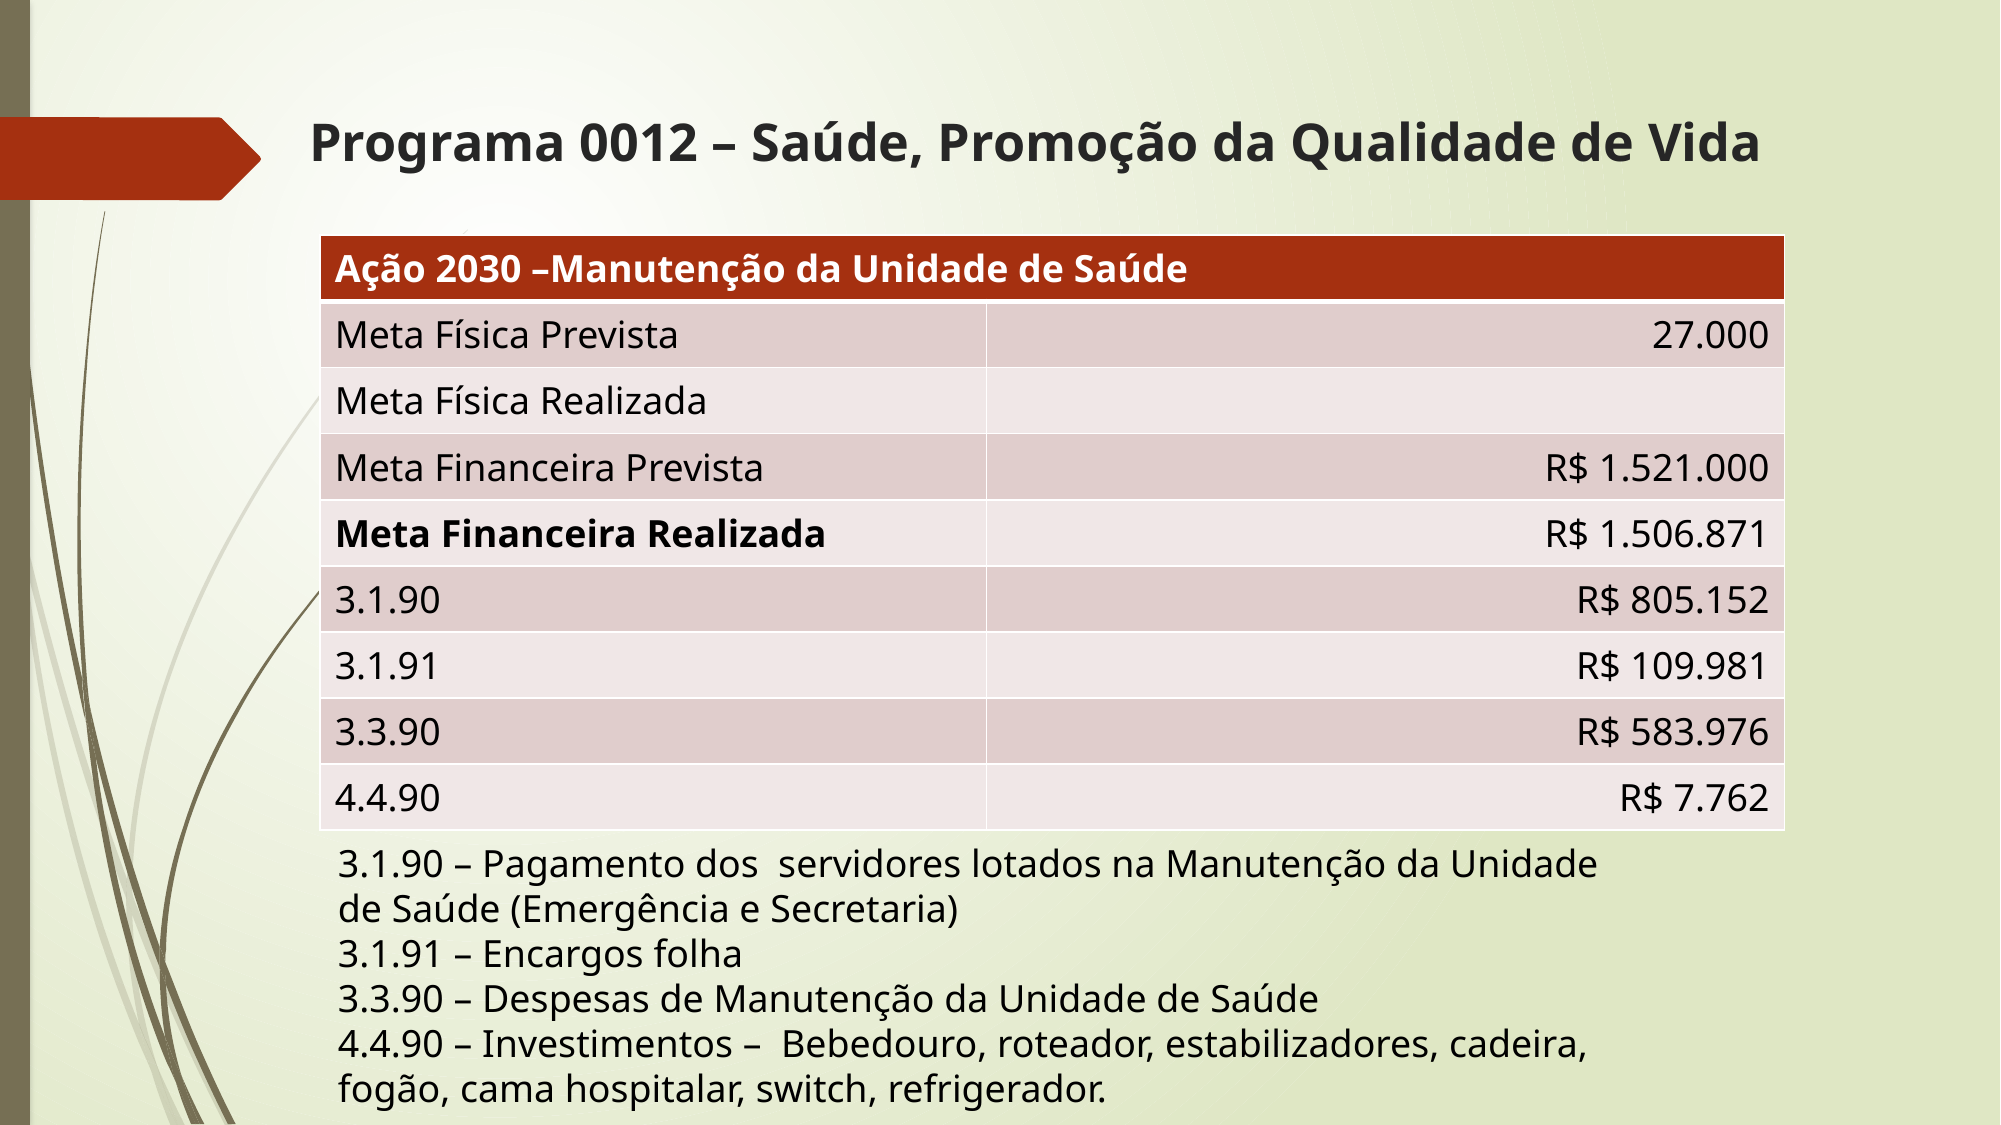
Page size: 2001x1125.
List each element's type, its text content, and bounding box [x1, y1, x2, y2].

table_cell 27.000 [987, 304, 1784, 367]
text_box 3.1.90 – Pagamento dos servidores lotados na Manutenção da Unidade de Saúde (Emergência e Secretaria) 3.1.91 – Encargos folha 3.3.90 – Despesas de Manutenção da Unidade de Saúde 4.4.90 – Investimentos – Bebedouro, roteador, estabilizadores, cadeira, fogão, cama hospitalar, switch, refrigerador. [323, 832, 1656, 1118]
table_header Ação 2030 –Manutenção da Unidade de Saúde [321, 236, 1784, 299]
table_cell R$ 805.152 [987, 567, 1784, 631]
table_cell Meta Física Realizada [321, 368, 986, 433]
table_cell R$ 583.976 [987, 699, 1784, 763]
title Programa 0012 – Saúde, Promoção da Qualidade de Vida [294, 102, 1888, 197]
table_cell R$ 1.521.000 [987, 434, 1784, 499]
table_cell R$ 7.762 [987, 765, 1784, 829]
table_cell 4.4.90 [321, 765, 986, 829]
table_cell R$ 109.981 [987, 633, 1784, 697]
table_cell Meta Física Prevista [321, 304, 986, 367]
table_cell R$ 1.506.871 [987, 501, 1784, 565]
table_cell 3.3.90 [321, 699, 986, 763]
table_cell [987, 368, 1784, 433]
table_cell Meta Financeira Prevista [321, 434, 986, 499]
table_cell Meta Financeira Realizada [321, 501, 986, 565]
table_cell 3.1.90 [321, 567, 986, 631]
table_cell 3.1.91 [321, 633, 986, 697]
